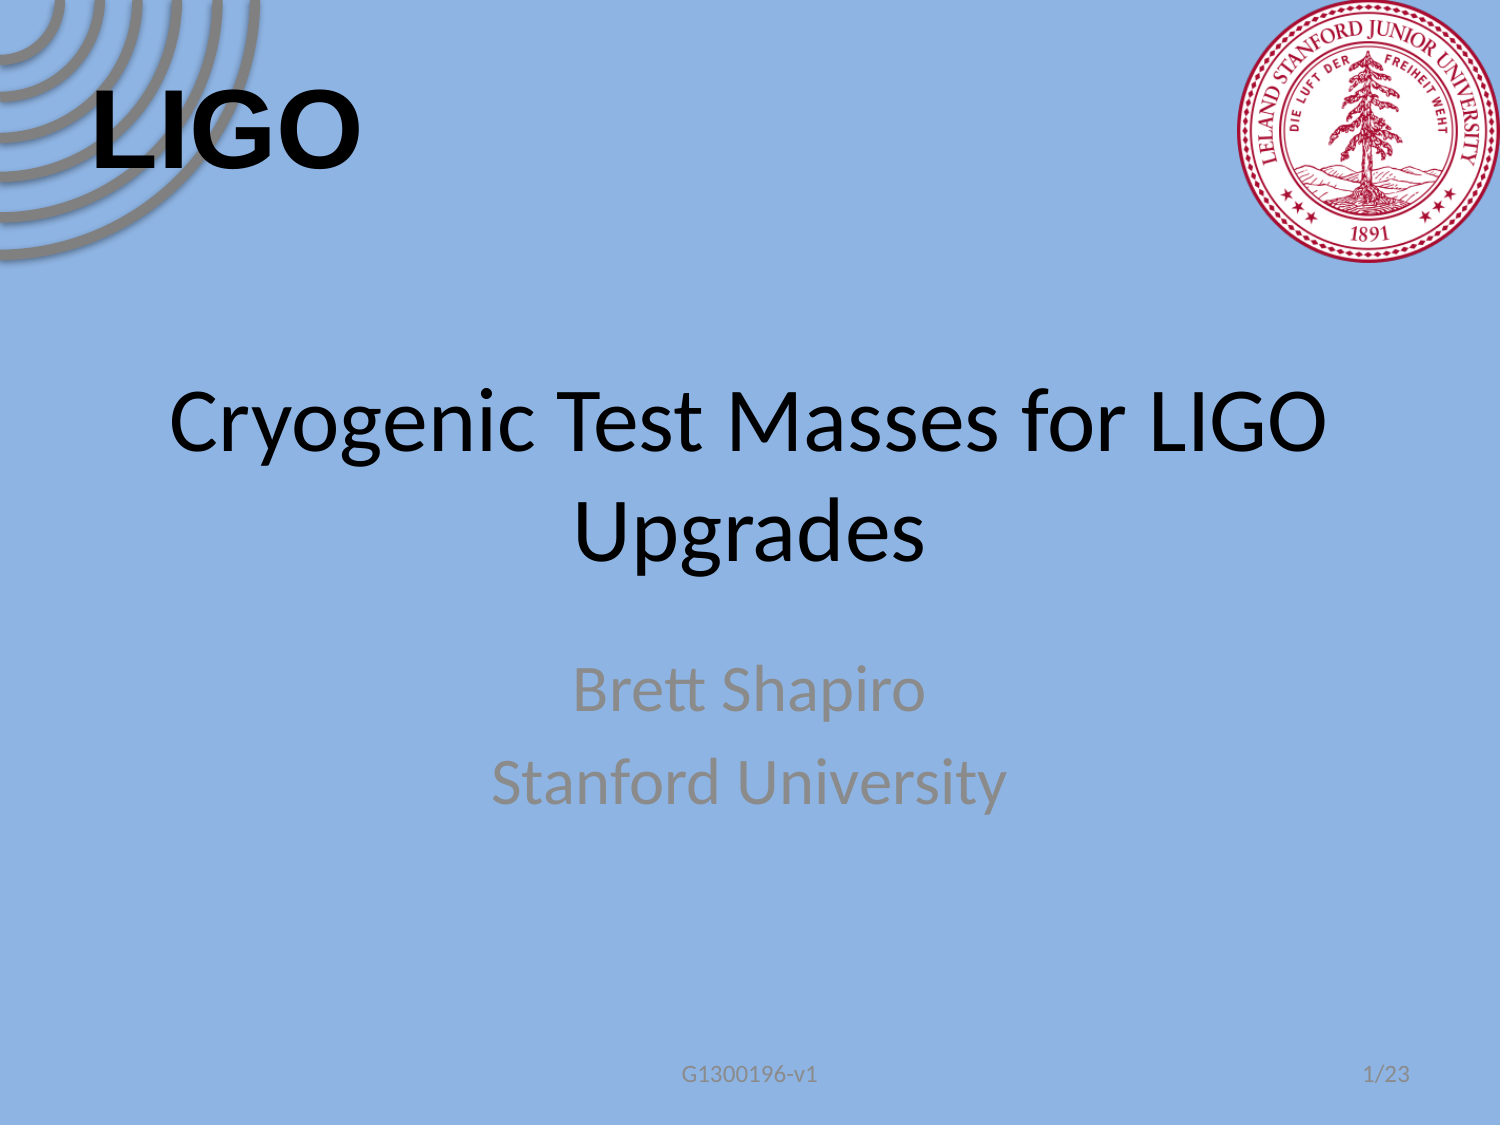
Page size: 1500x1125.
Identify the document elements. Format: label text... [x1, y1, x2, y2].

picture [1237, 0, 1500, 263]
footer G1300196-v1 [512, 1042, 988, 1103]
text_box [0, 0, 438, 256]
subtitle Brett Shapiro Stanford University [225, 637, 1275, 925]
slide_number 1/23 [1074, 1042, 1425, 1103]
title Cryogenic Test Masses for LIGO Upgrades [112, 349, 1388, 591]
